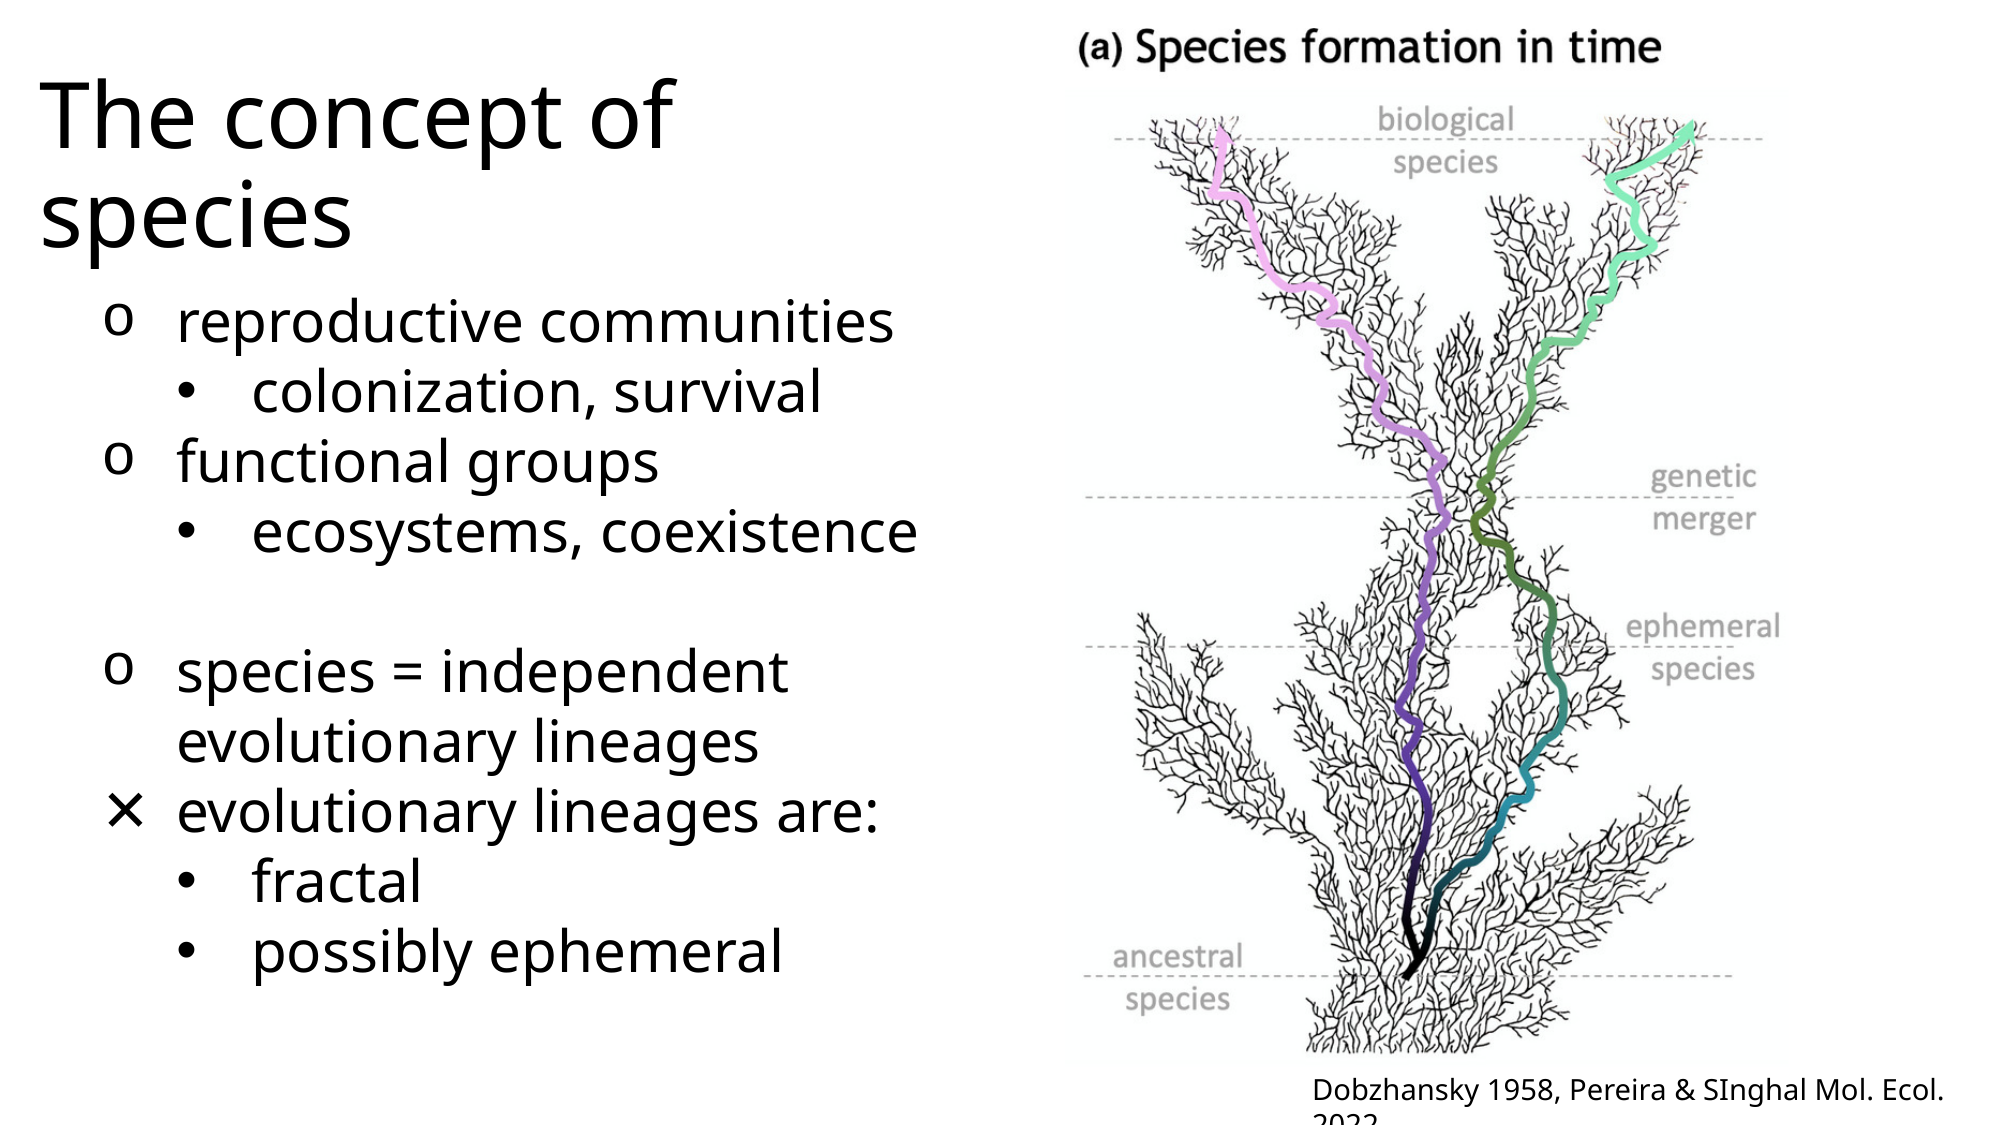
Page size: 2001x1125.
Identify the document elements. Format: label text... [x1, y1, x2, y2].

text_box Dobzhansky 1958, Pereira & SInghal Mol. Ecol. 2022 [1297, 1064, 2000, 1125]
title The concept of species [24, 59, 915, 278]
picture [1064, 27, 1789, 1116]
text_box reproductive communities colonization, survival functional groups ecosystems, coexistence species = independent evolutionary lineages evolutionary lineages are: fractal possibly ephemeral [86, 277, 949, 992]
